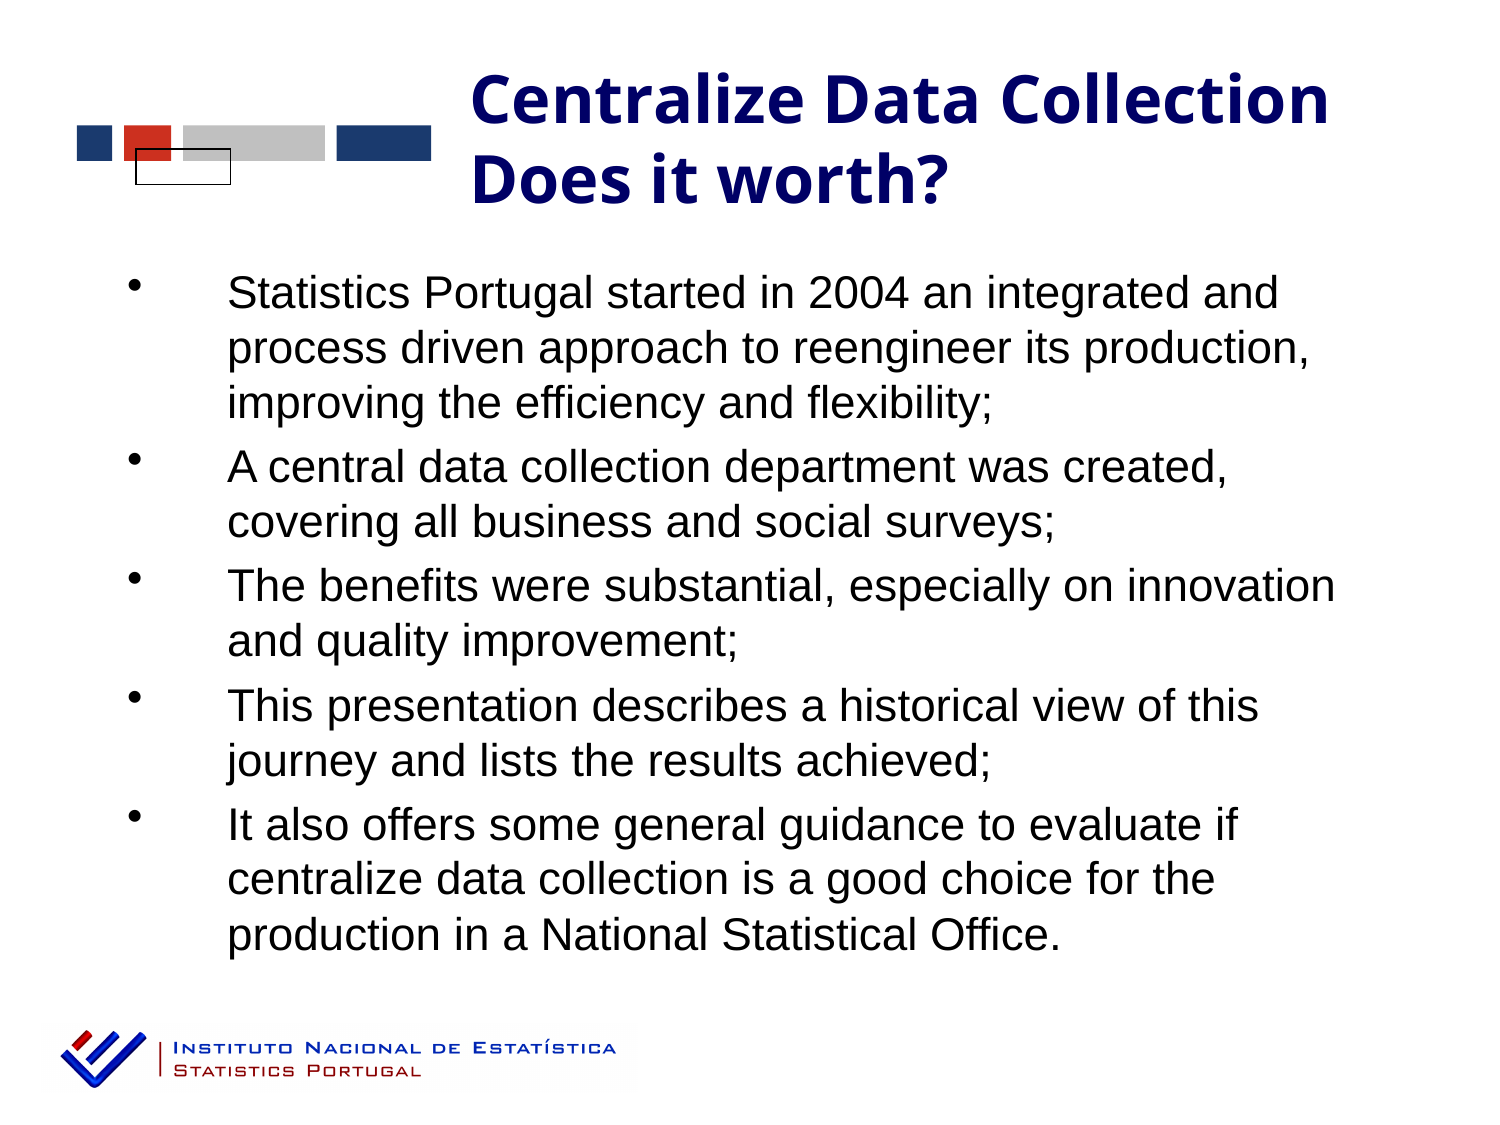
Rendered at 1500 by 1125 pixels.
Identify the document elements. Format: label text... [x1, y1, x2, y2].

picture [41, 1023, 638, 1093]
text_box Centralize Data Collection Does it worth? [454, 54, 1500, 220]
list Statistics Portugal started in 2004 an integrated and process driven approach to reengineer its production, improving the efficiency and flexibility; A central data collection department was created, covering all business and social surveys; The benefits were substantial, especially on innovation and quality improvement; This presentation describes a historical view of this journey and lists the results achieved; It also offers some general guidance to evaluate if centralize data collection is a good choice for the production in a National Statistical Office. [112, 255, 1400, 998]
